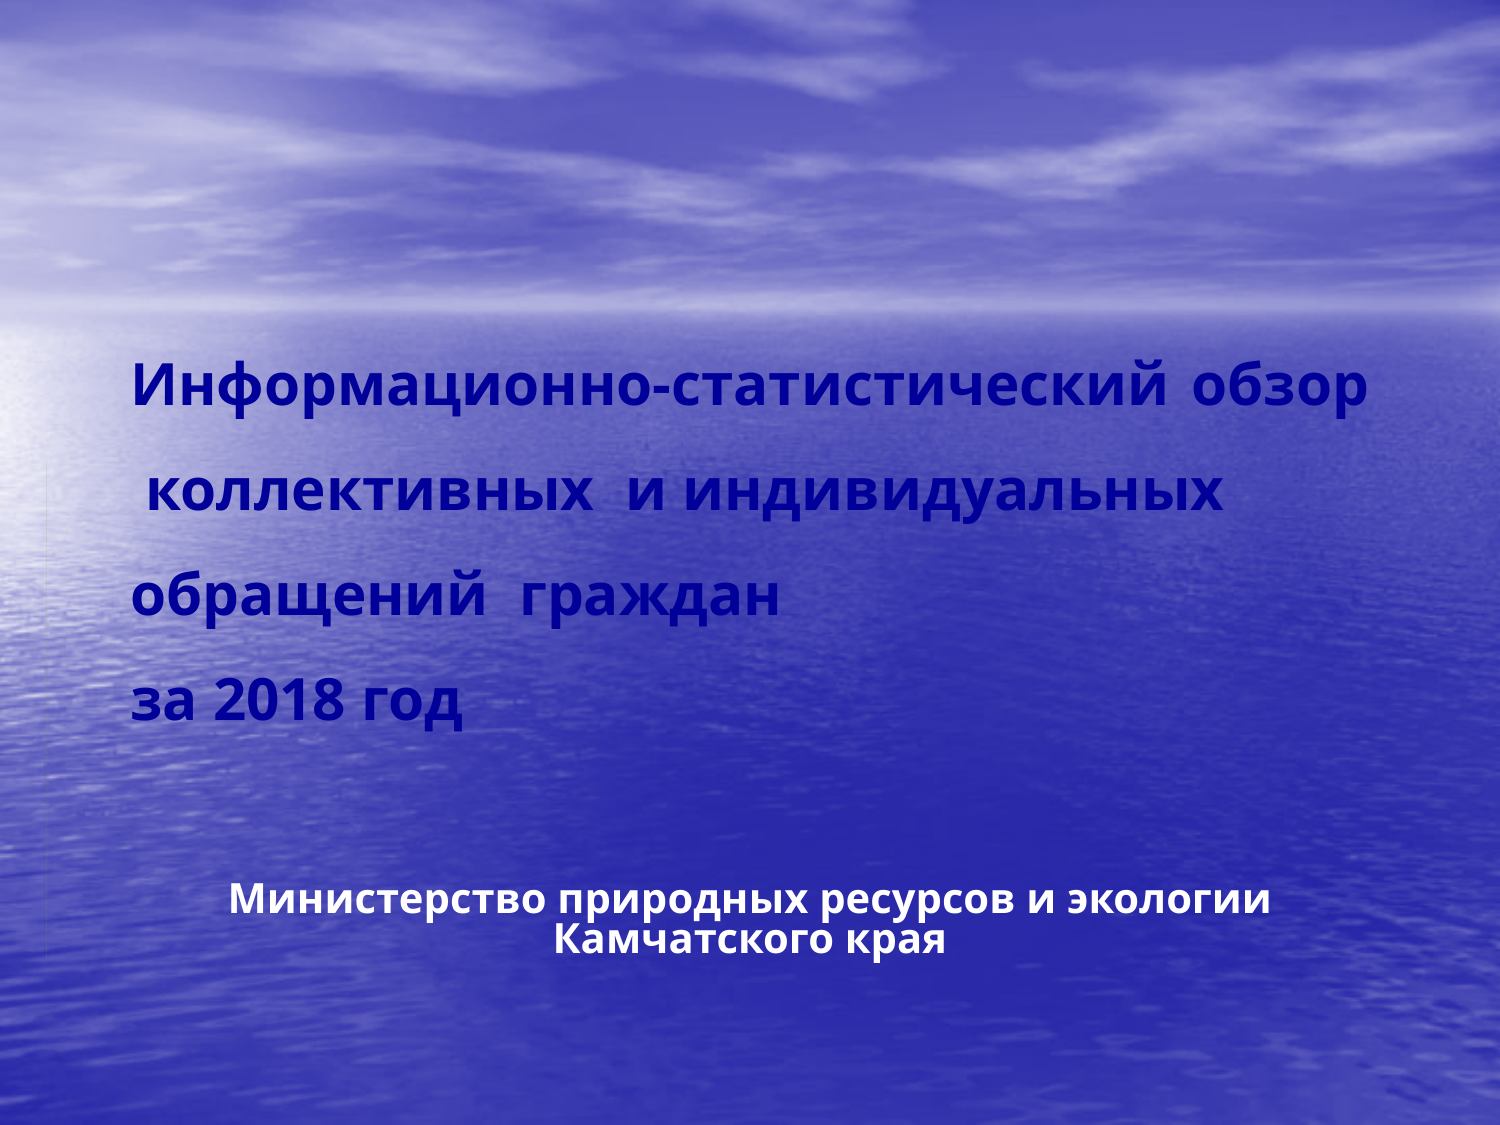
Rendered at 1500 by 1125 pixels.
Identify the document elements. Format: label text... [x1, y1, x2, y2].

title Информационно-статистический обзор коллективных и индивидуальных обращений граждан за 2018 год [111, 326, 1388, 740]
subtitle Министерство природных ресурсов и экологии Камчатского края [159, 727, 1341, 977]
